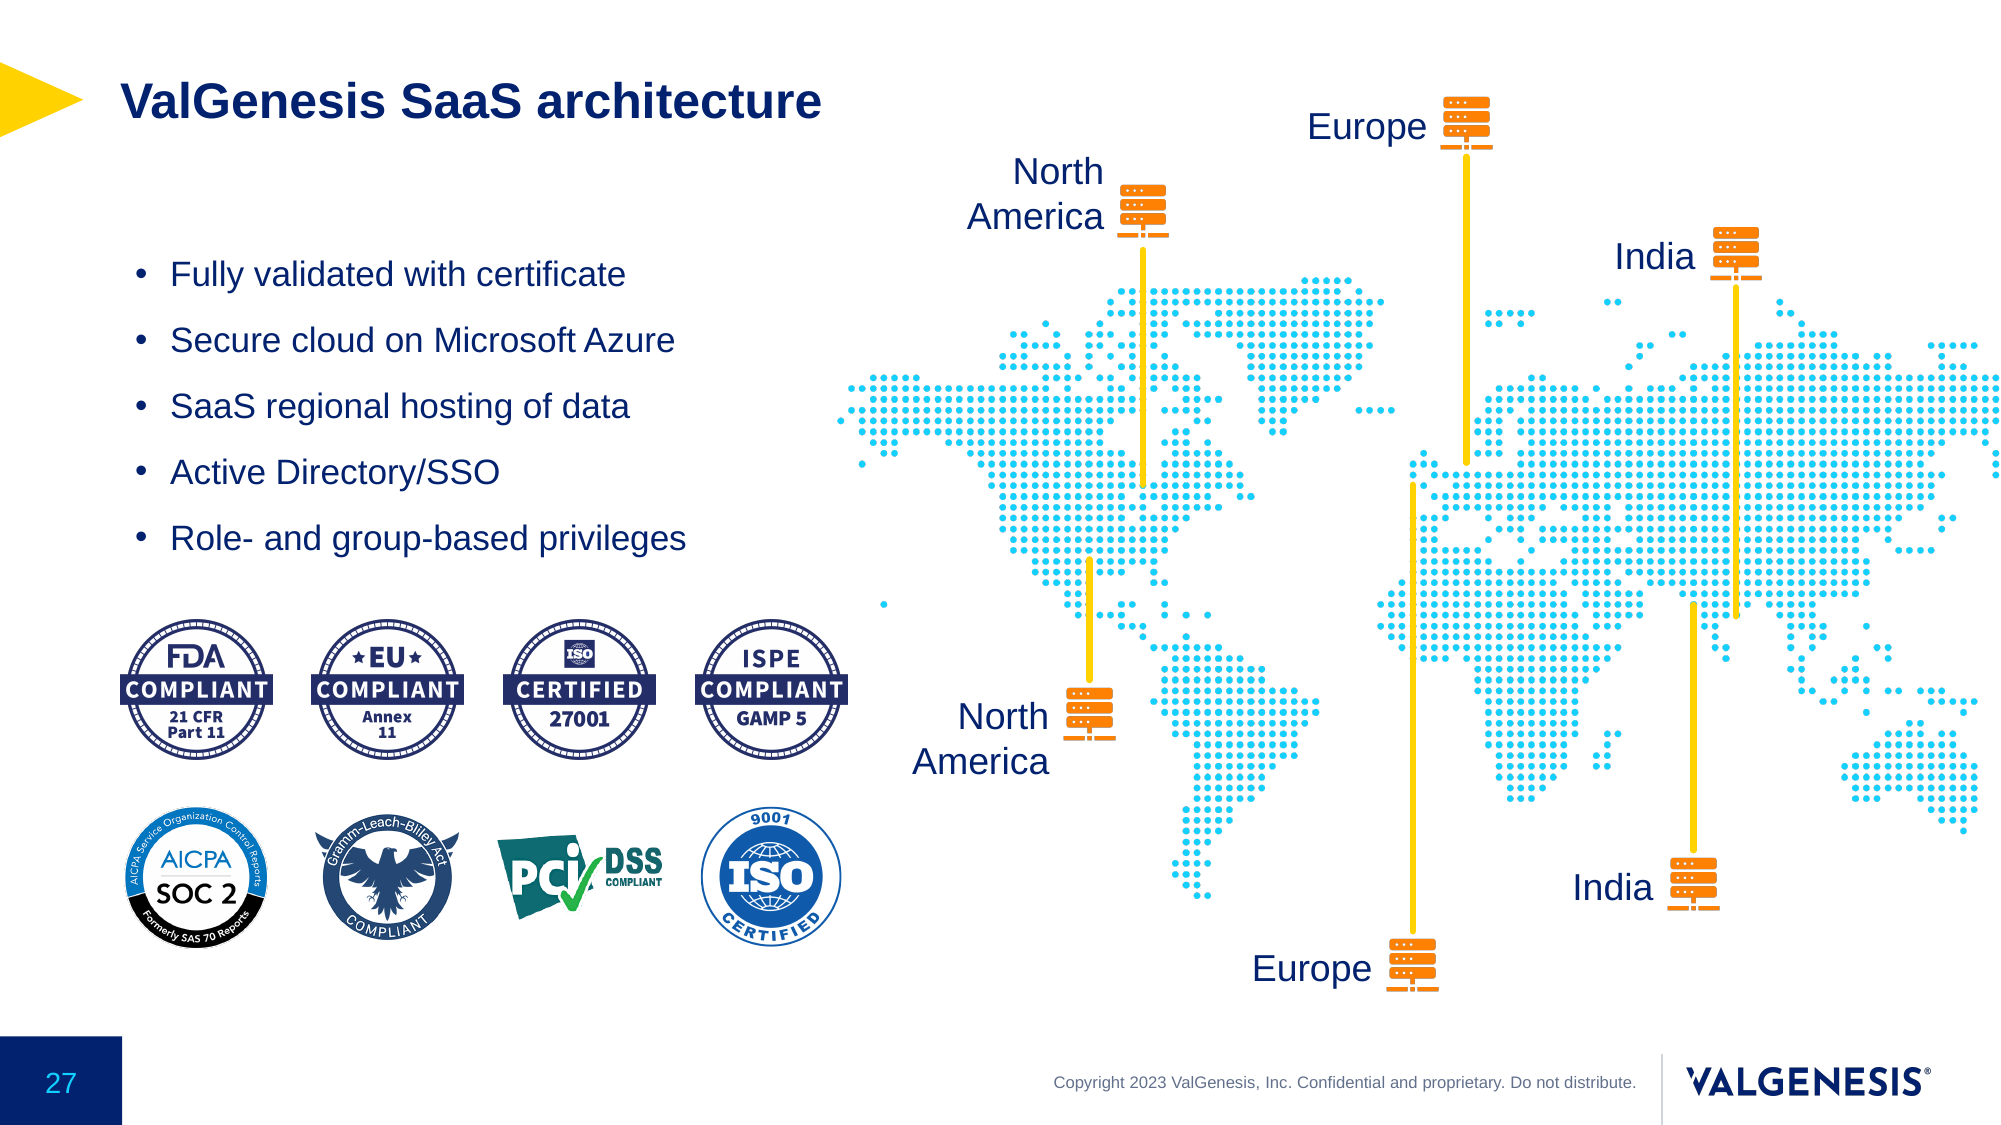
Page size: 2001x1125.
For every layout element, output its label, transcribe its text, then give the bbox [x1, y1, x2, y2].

picture [1686, 1067, 1931, 1096]
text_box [119, 619, 848, 953]
title ValGenesis SaaS architecture [120, 75, 1875, 131]
list Fully validated with certificate Secure cloud on Microsoft Azure SaaS regional hosting of data Active Directory/SSO Role- and group-based privileges [120, 239, 837, 566]
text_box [837, 89, 2000, 999]
